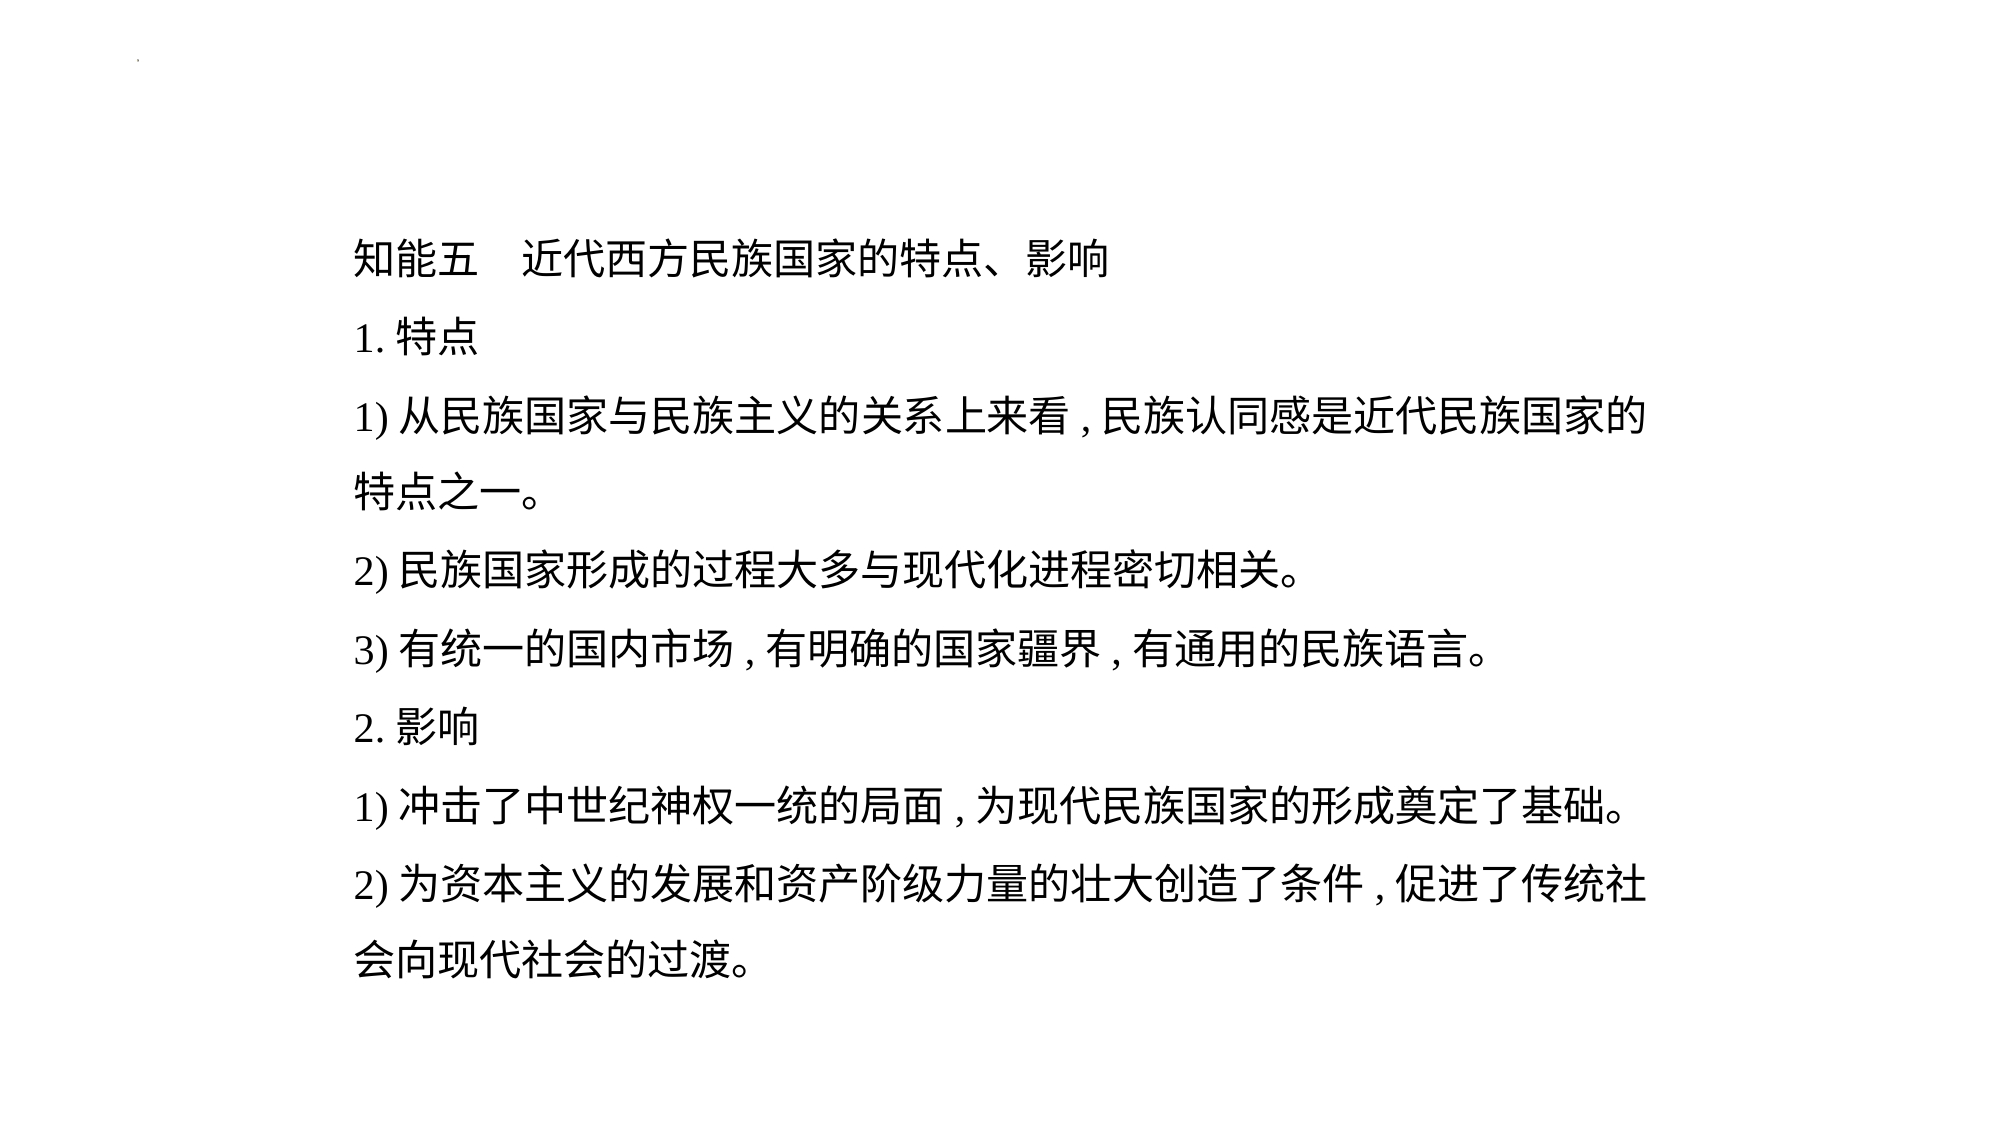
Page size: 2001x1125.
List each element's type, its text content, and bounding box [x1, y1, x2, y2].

text_box 知能五 近代西方民族国家的特点、影响 1.特点 1)从民族国家与民族主义的关系上来看,民族认同感是近代民族国家的 特点之一。 2)民族国家形成的过程大多与现代化进程密切相关。 3)有统一的国内市场,有明确的国家疆界,有通用的民族语言。 2.影响 1)冲击了中世纪神权一统的局面,为现代民族国家的形成奠定了基础。 2)为资本主义的发展和资产阶级力量的壮大创造了条件,促进了传统社 会向现代社会的过渡。 [353, 207, 1722, 984]
